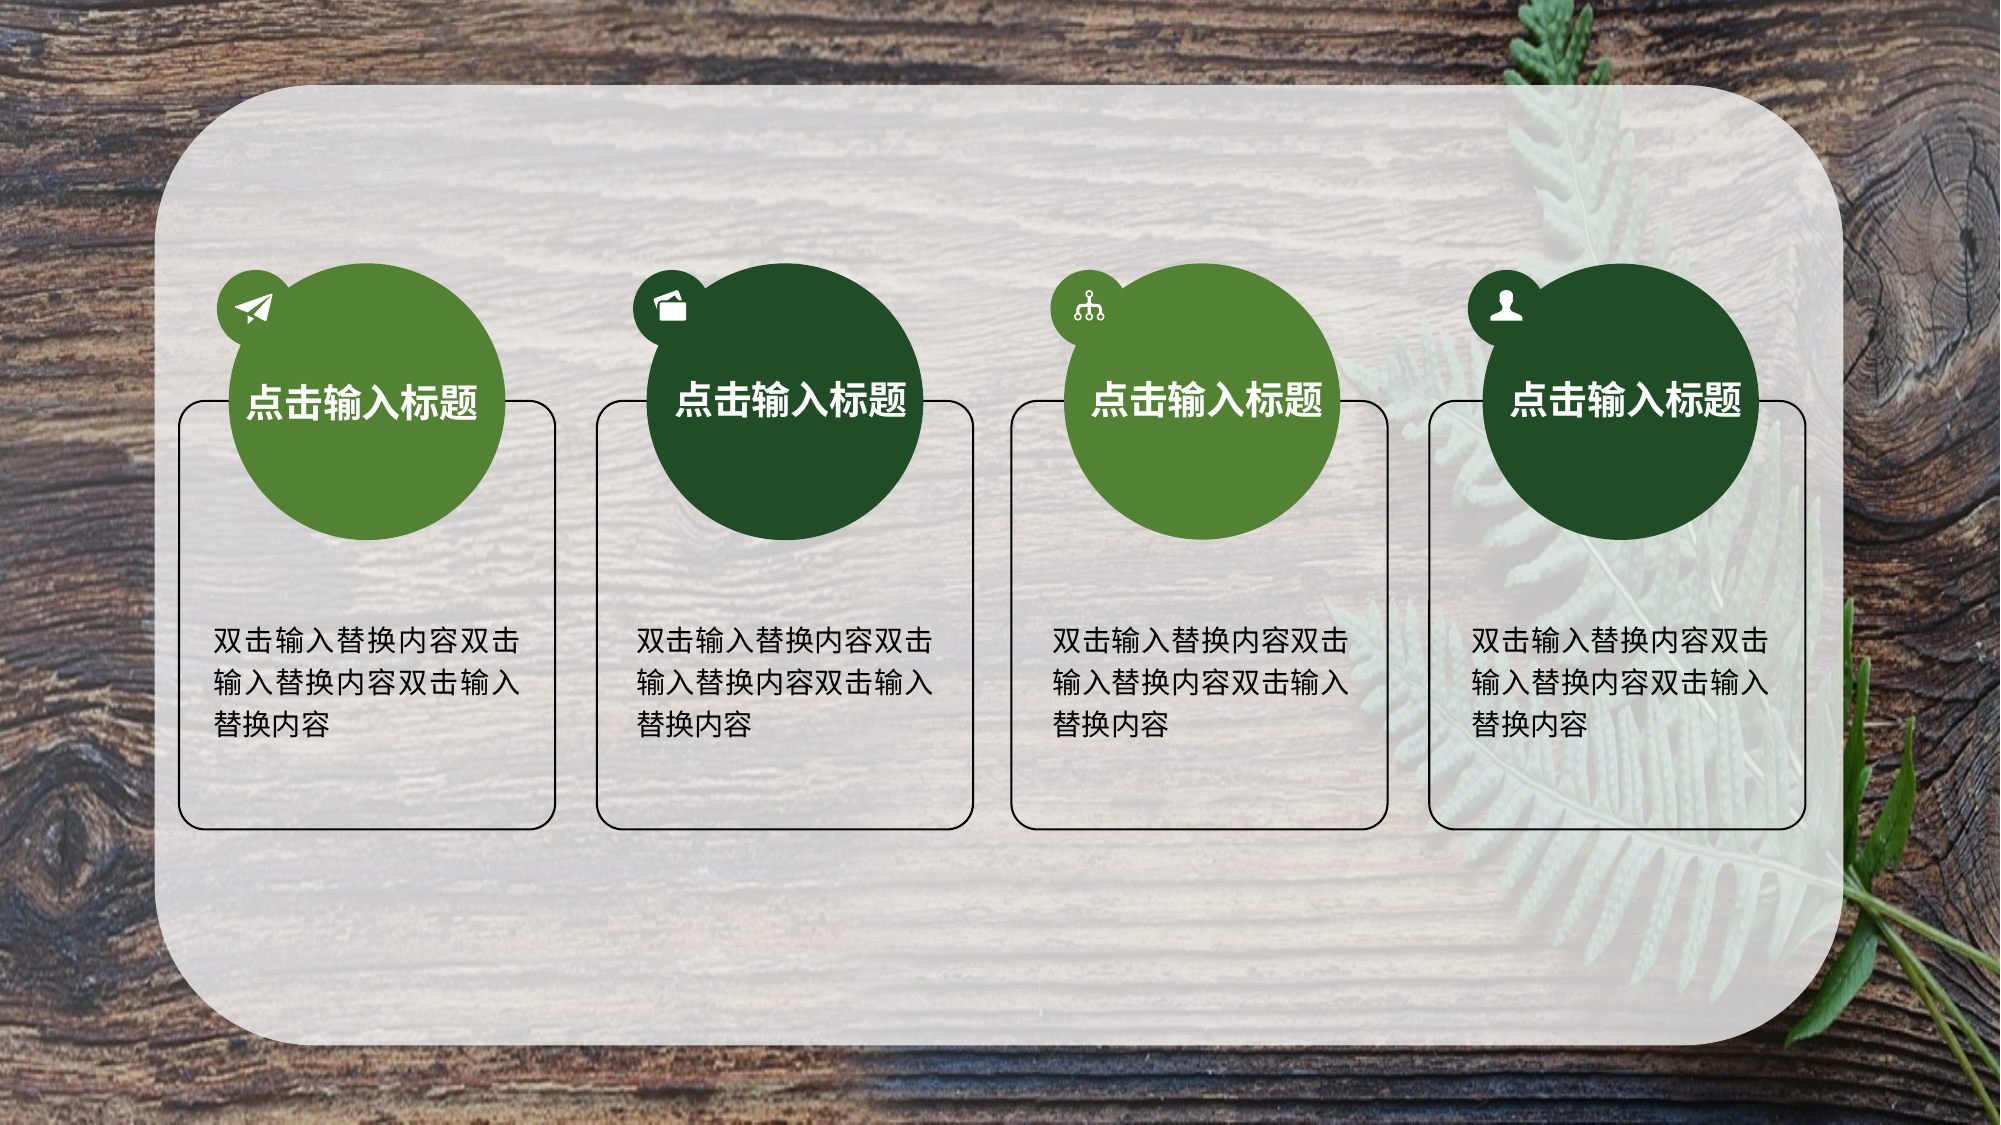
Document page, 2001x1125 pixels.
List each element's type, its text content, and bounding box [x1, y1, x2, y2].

text_box 点击输入标题 [222, 354, 502, 450]
text_box [1337, 371, 1341, 432]
text_box 双击输入替换内容双击输入替换内容双击输入替换内容 [1052, 584, 1351, 771]
picture [0, 0, 2000, 1125]
text_box [596, 400, 974, 830]
text_box 点击输入标题 [661, 354, 921, 450]
text_box [1429, 400, 1806, 830]
text_box [237, 450, 497, 541]
text_box 点击输入标题 [1077, 354, 1337, 450]
text_box [646, 263, 915, 541]
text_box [216, 269, 295, 348]
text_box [633, 269, 711, 348]
text_box [1011, 400, 1388, 830]
text_box [1482, 263, 1751, 540]
text_box 双击输入替换内容双击输入替换内容双击输入替换内容 [1471, 584, 1770, 771]
text_box [502, 370, 506, 433]
text_box 点击输入标题 [1496, 354, 1756, 450]
text_box 双击输入替换内容双击输入替换内容双击输入替换内容 [636, 584, 934, 771]
text_box [237, 263, 498, 354]
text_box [1467, 269, 1546, 348]
text_box [1050, 269, 1129, 348]
text_box [178, 400, 556, 830]
text_box [1073, 290, 1105, 321]
text_box 双击输入替换内容双击输入替换内容双击输入替换内容 [198, 584, 536, 771]
text_box [1064, 263, 1332, 540]
